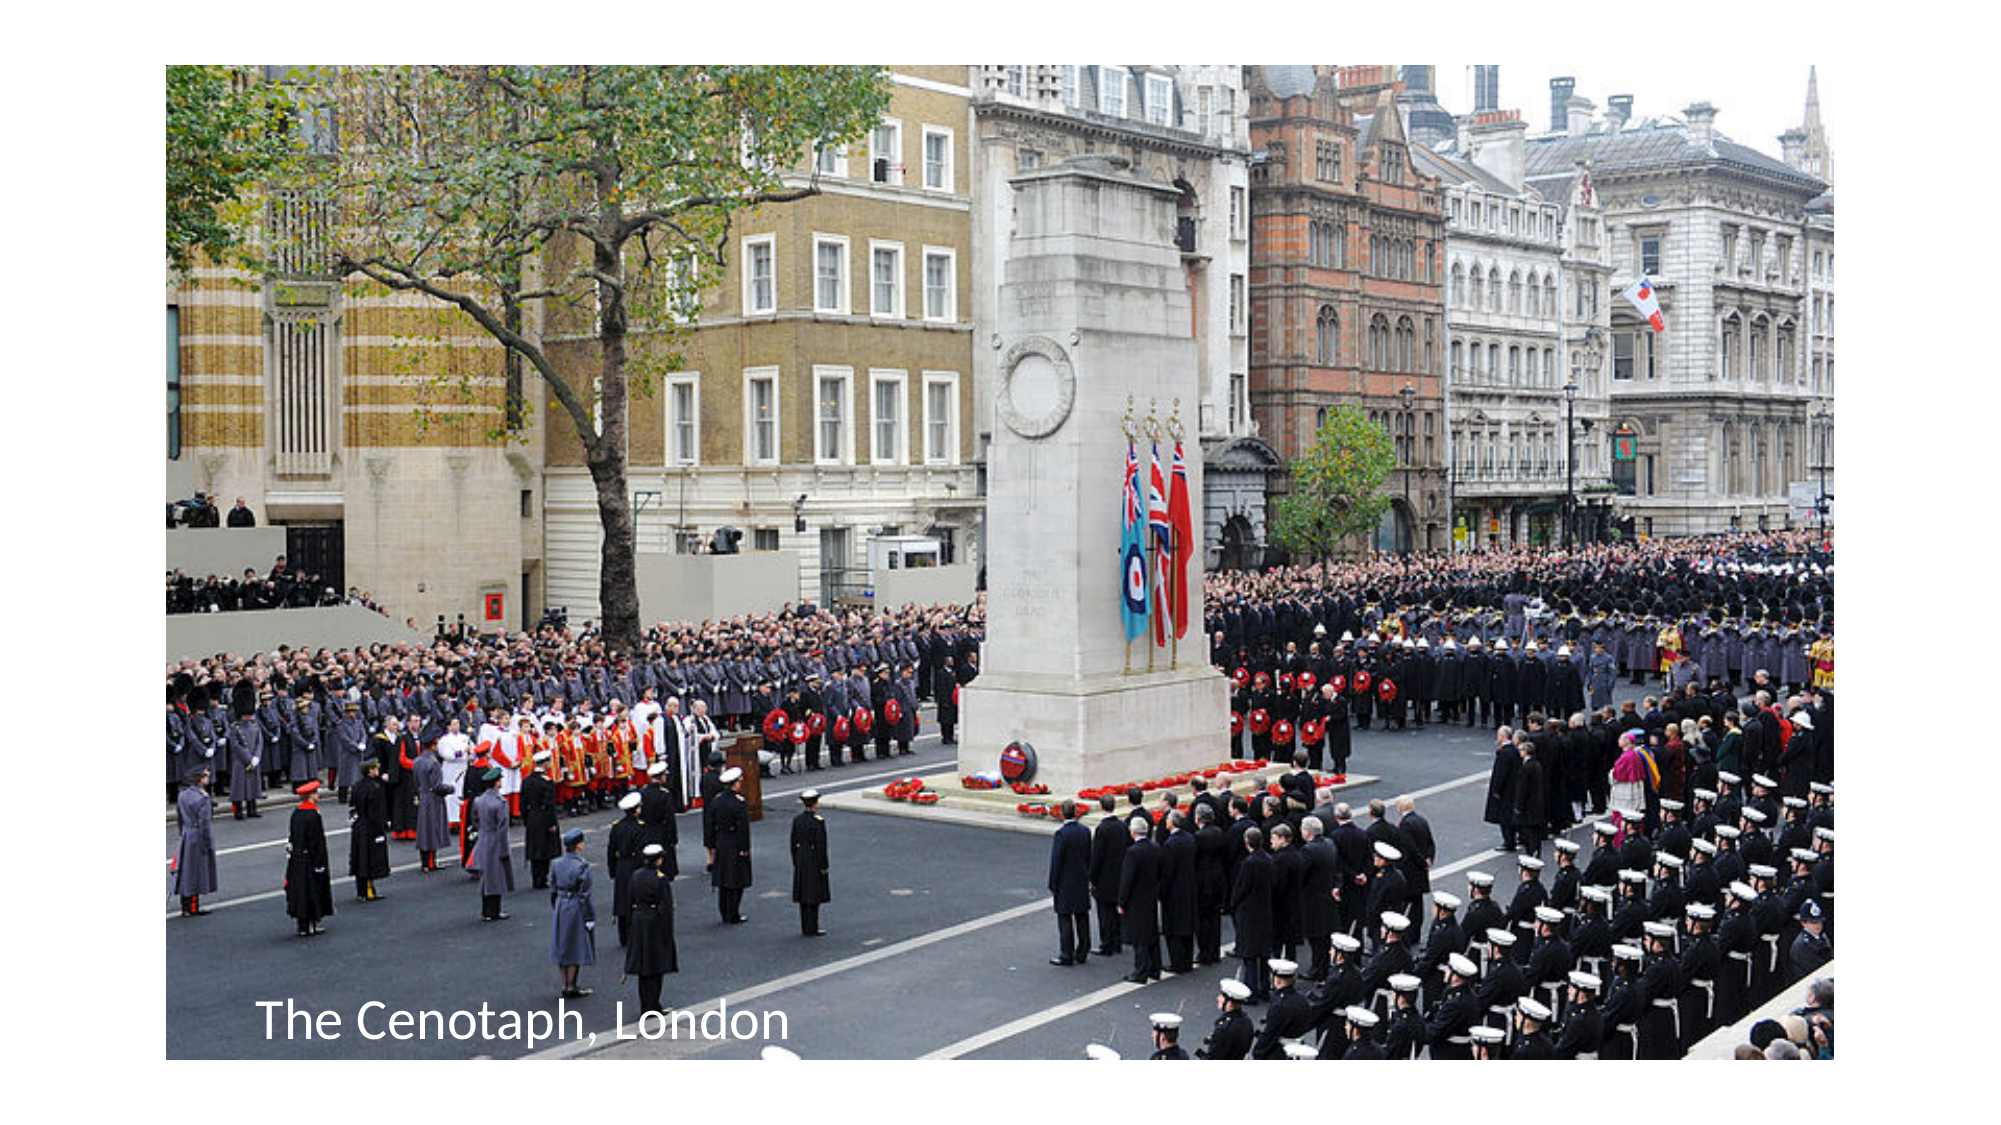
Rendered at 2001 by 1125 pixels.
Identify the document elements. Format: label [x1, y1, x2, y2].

picture [166, 65, 1834, 1060]
